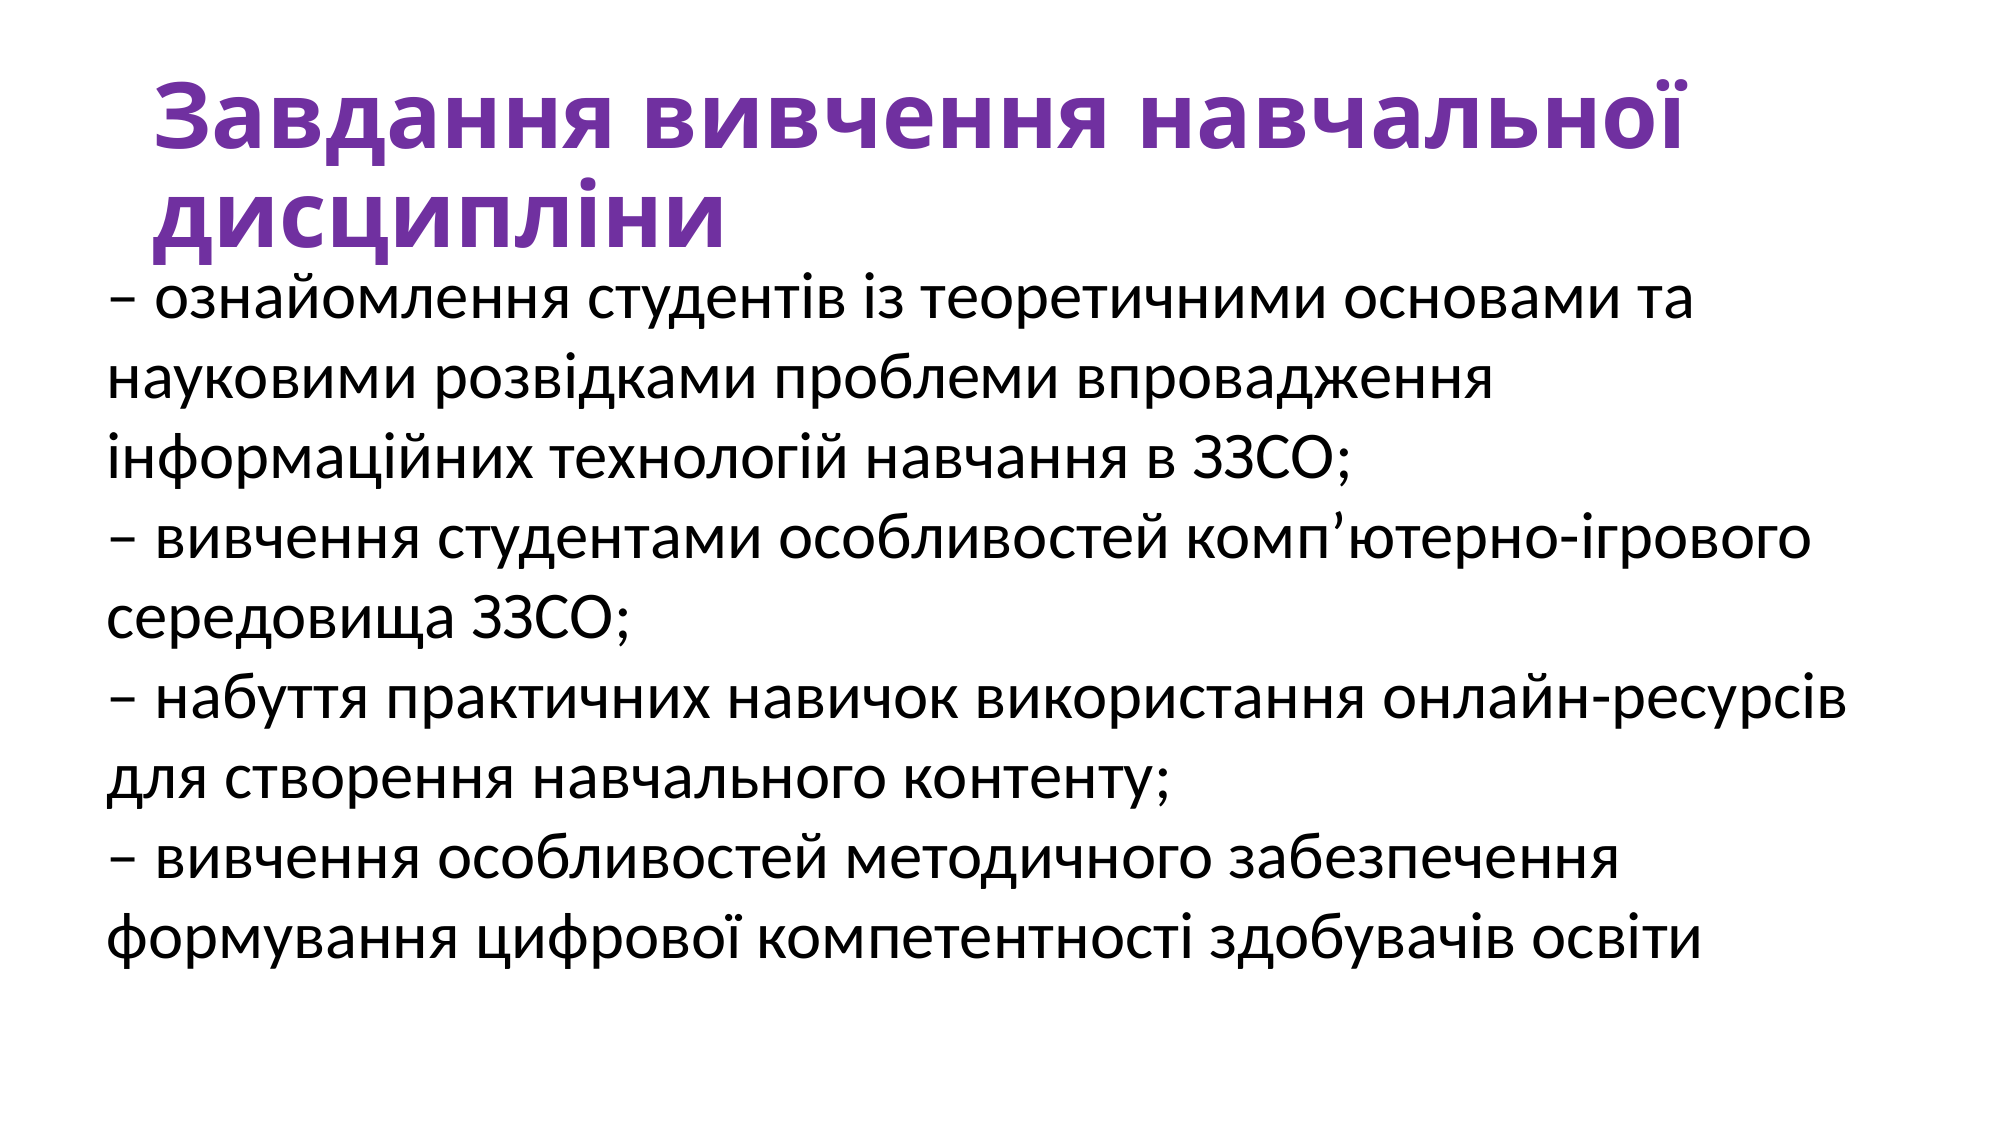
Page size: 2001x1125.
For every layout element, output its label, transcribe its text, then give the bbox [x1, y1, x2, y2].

text_box – ознайомлення студентів із теоретичними основами та науковими розвідками проблеми впровадження інформаційних технологій навчання в ЗЗСО; – вивчення студентами особливостей комп’ютерно-ігрового середовища ЗЗСО; – набуття практичних навичок використання онлайн-ресурсів для створення навчального контенту; – вивчення особливостей методичного забезпечення формування цифрової компетентності здобувачів освіти [91, 244, 1907, 979]
title Завдання вивчення навчальної дисципліни [137, 59, 1863, 244]
